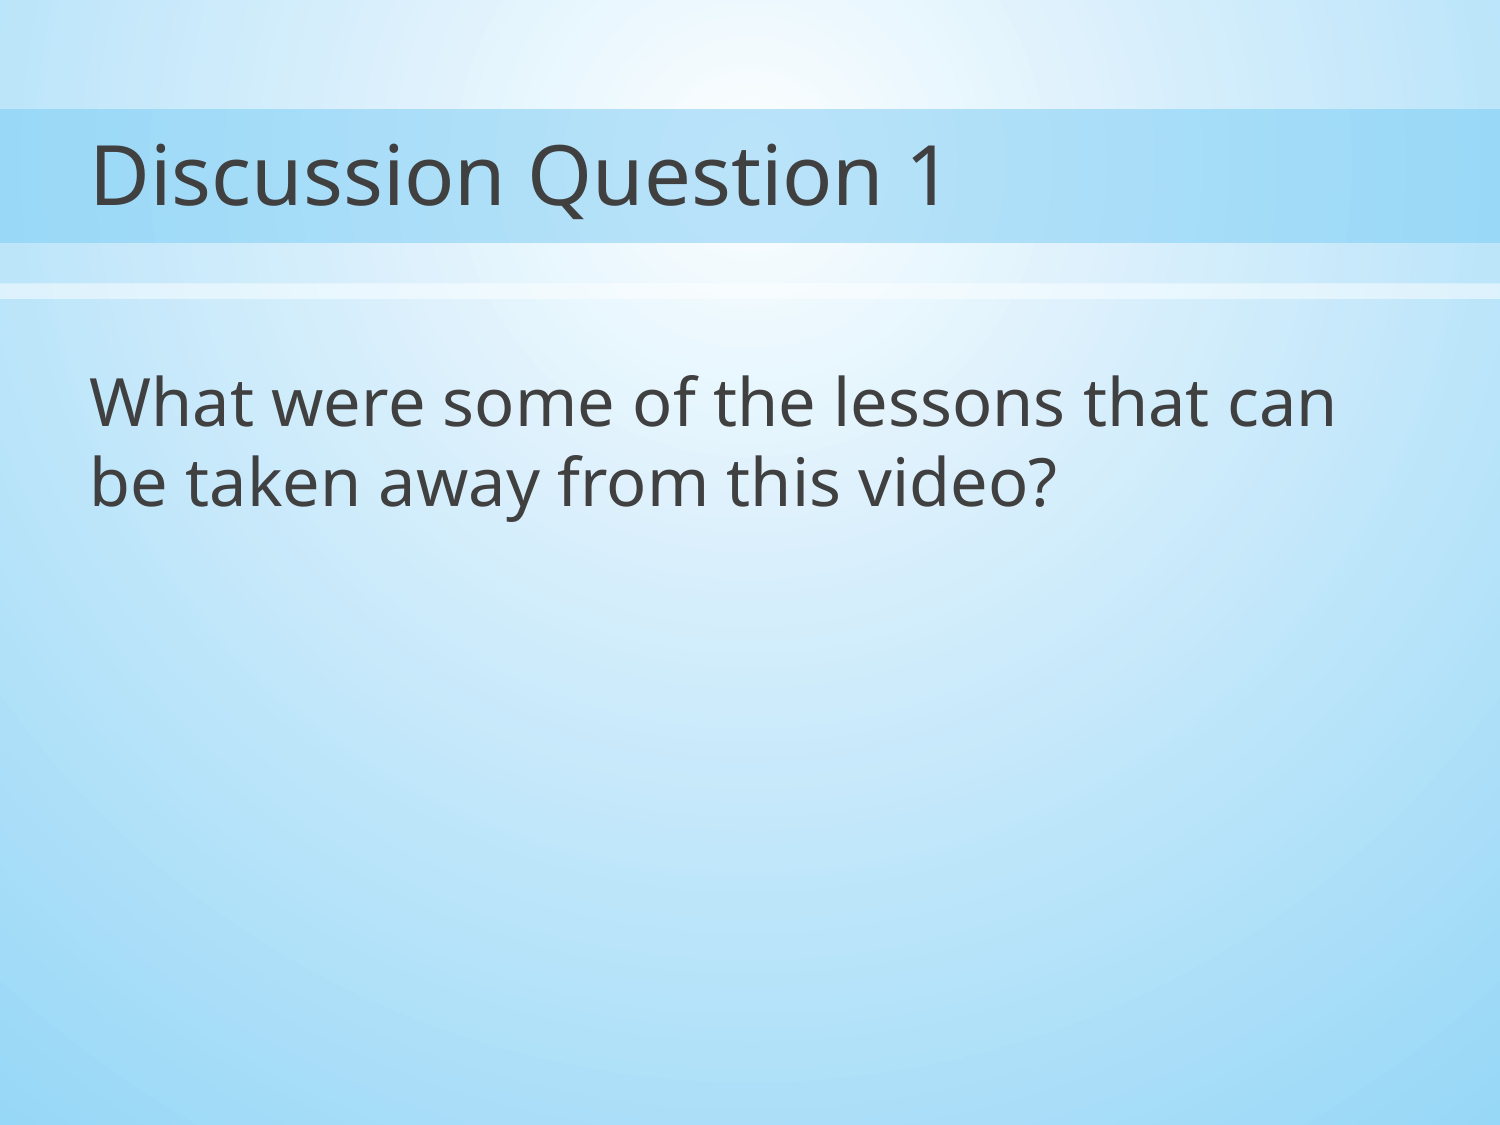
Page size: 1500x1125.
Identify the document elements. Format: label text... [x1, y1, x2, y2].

title Discussion Question 1 [75, 114, 1425, 233]
picture [0, 0, 1500, 1125]
list What were some of the lessons that can be taken away from this video? [75, 352, 1425, 1005]
